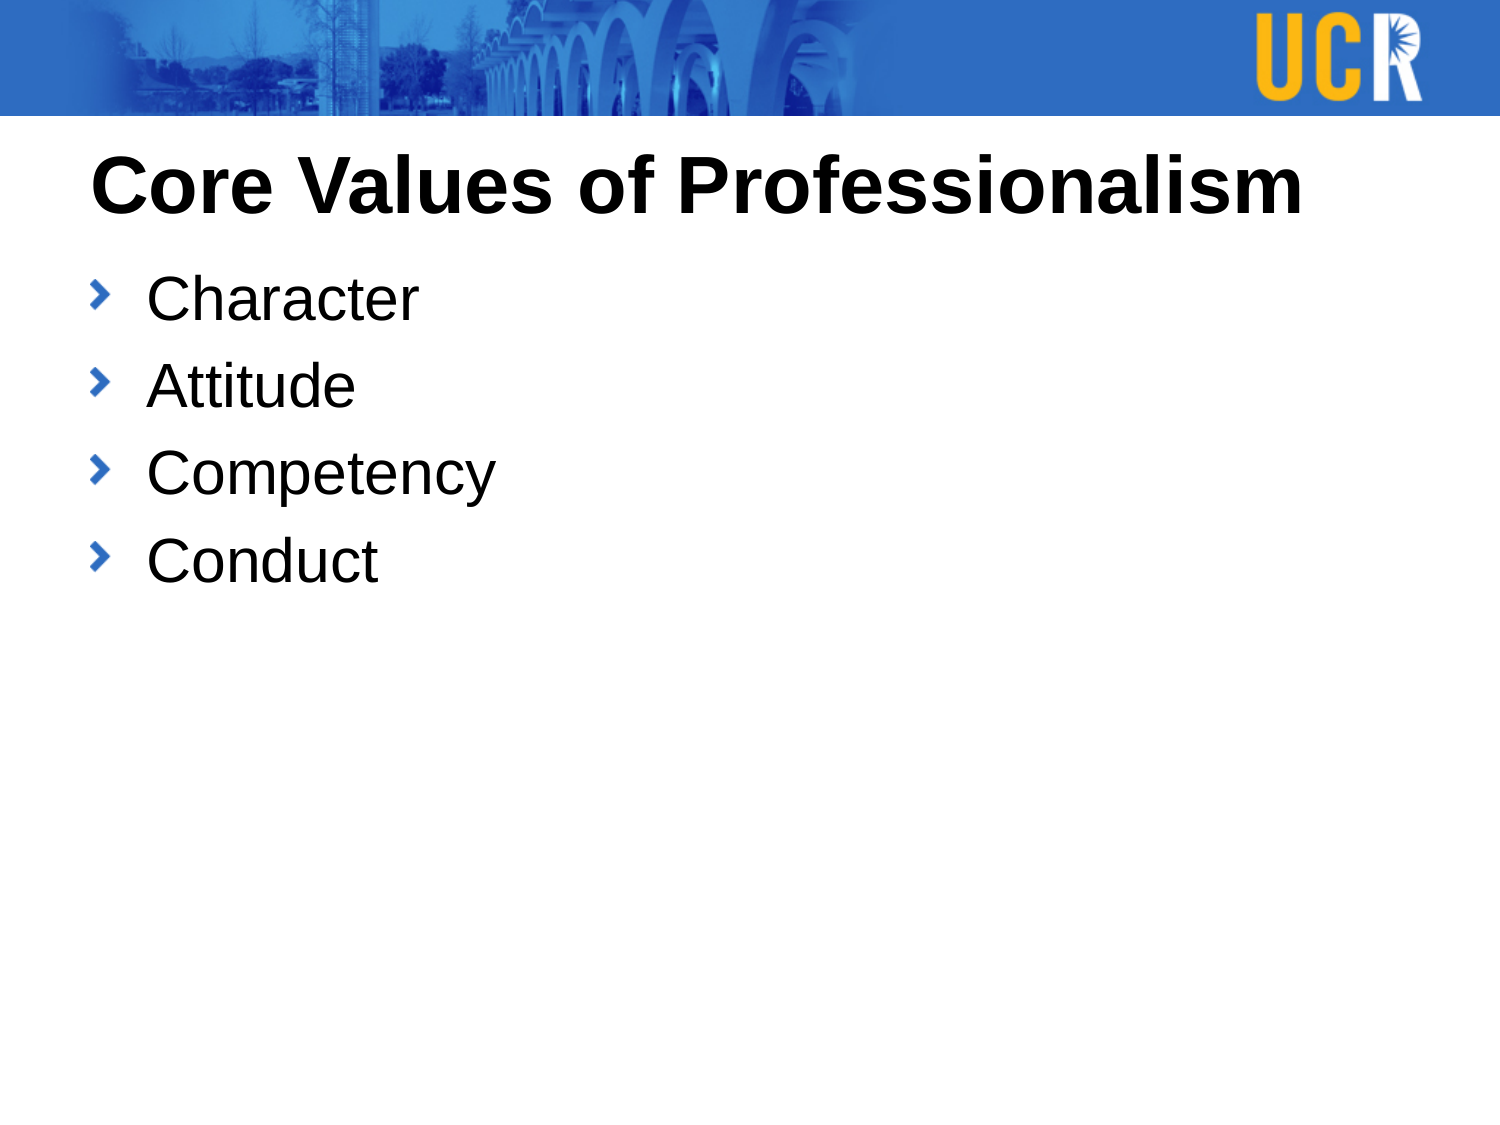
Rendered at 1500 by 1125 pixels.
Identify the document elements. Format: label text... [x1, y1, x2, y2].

picture [90, 279, 114, 311]
picture [90, 454, 114, 486]
picture [90, 541, 114, 573]
picture [0, 0, 1500, 116]
picture [90, 367, 114, 398]
list Character Attitude Competency Conduct [74, 249, 1426, 1026]
title Core Values of Professionalism [74, 112, 1426, 238]
